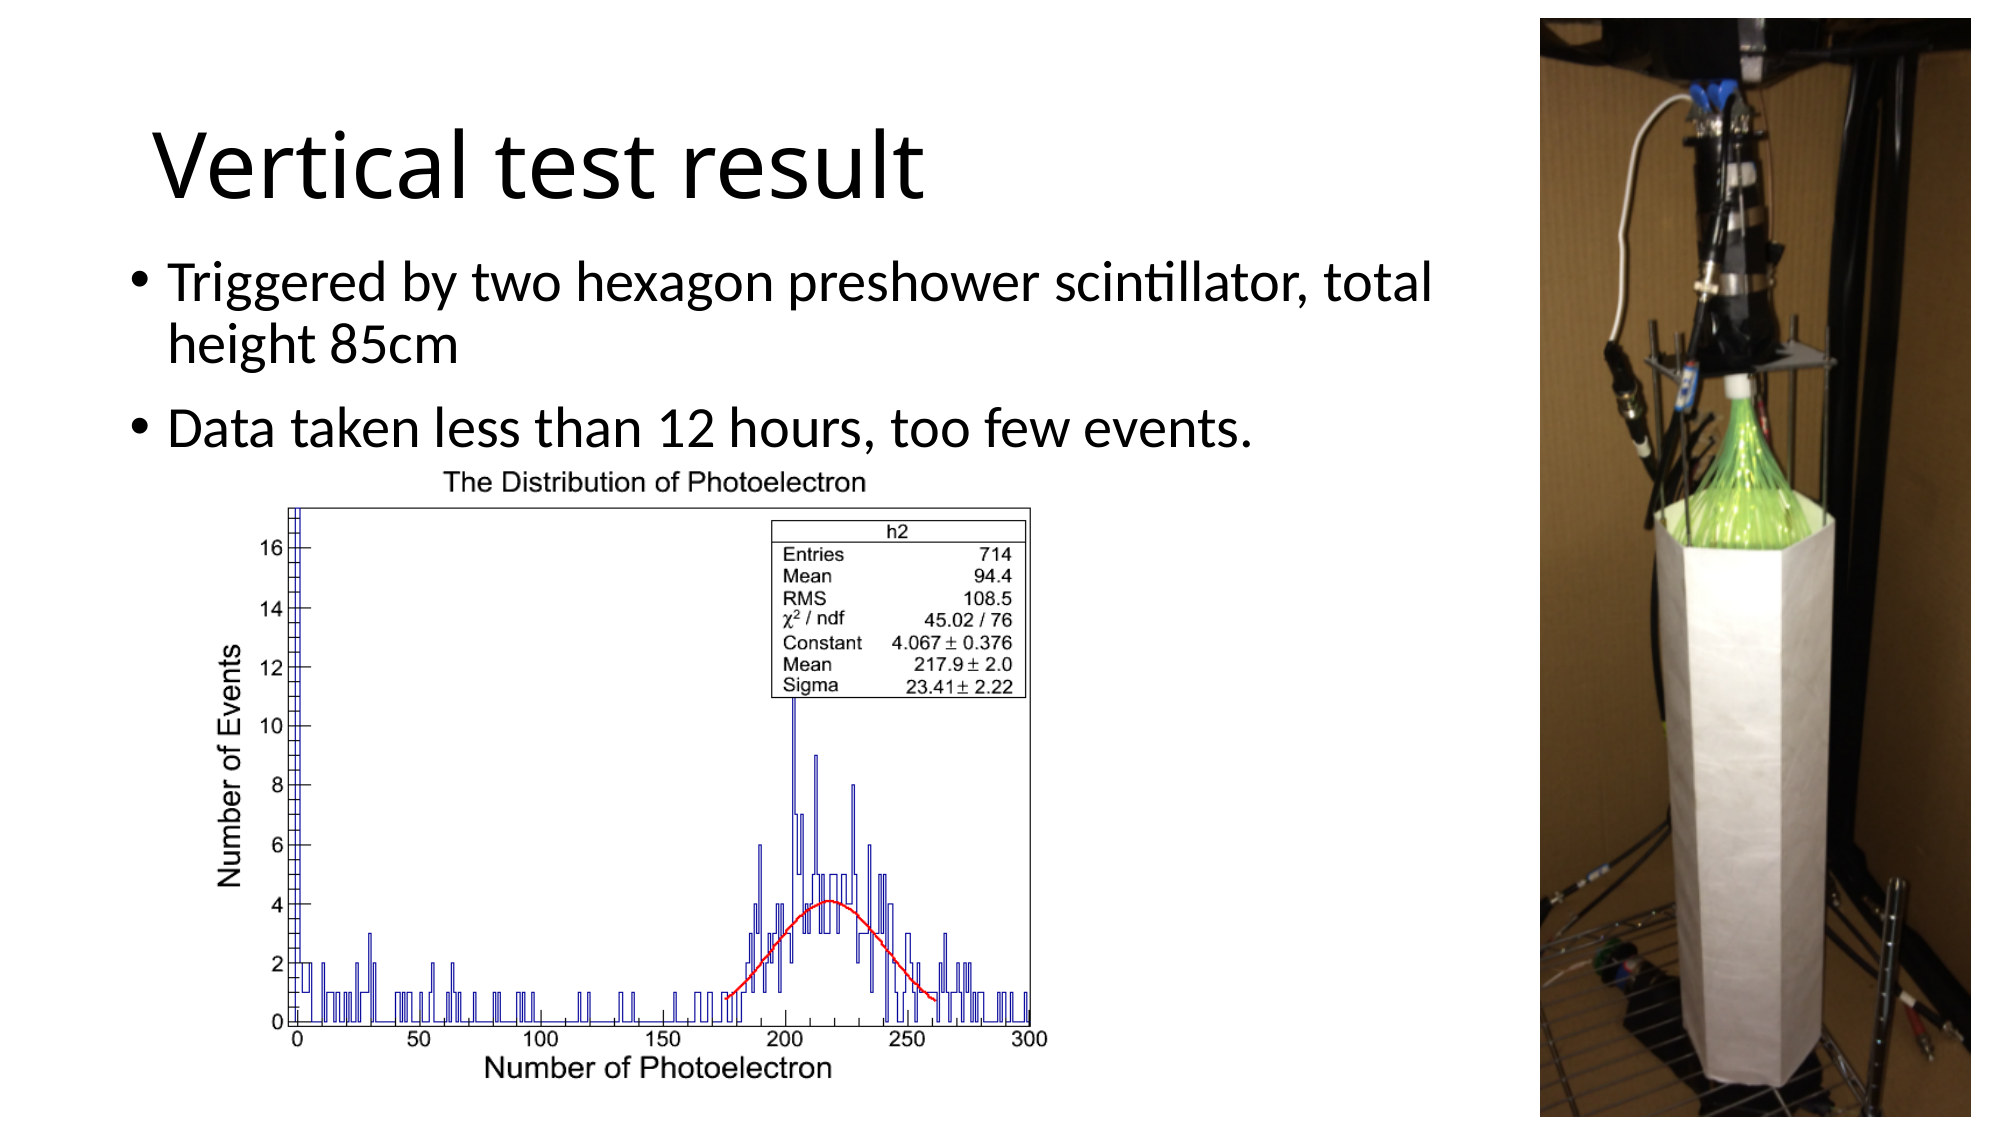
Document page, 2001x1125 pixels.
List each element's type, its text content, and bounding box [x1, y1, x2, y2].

picture [1540, 18, 1971, 1117]
title Vertical test result [137, 59, 1540, 278]
list Triggered by two hexagon preshower scintillator, total height 85cm Data taken less than 12 hours, too few events. [114, 243, 1518, 957]
picture [204, 460, 1088, 1086]
